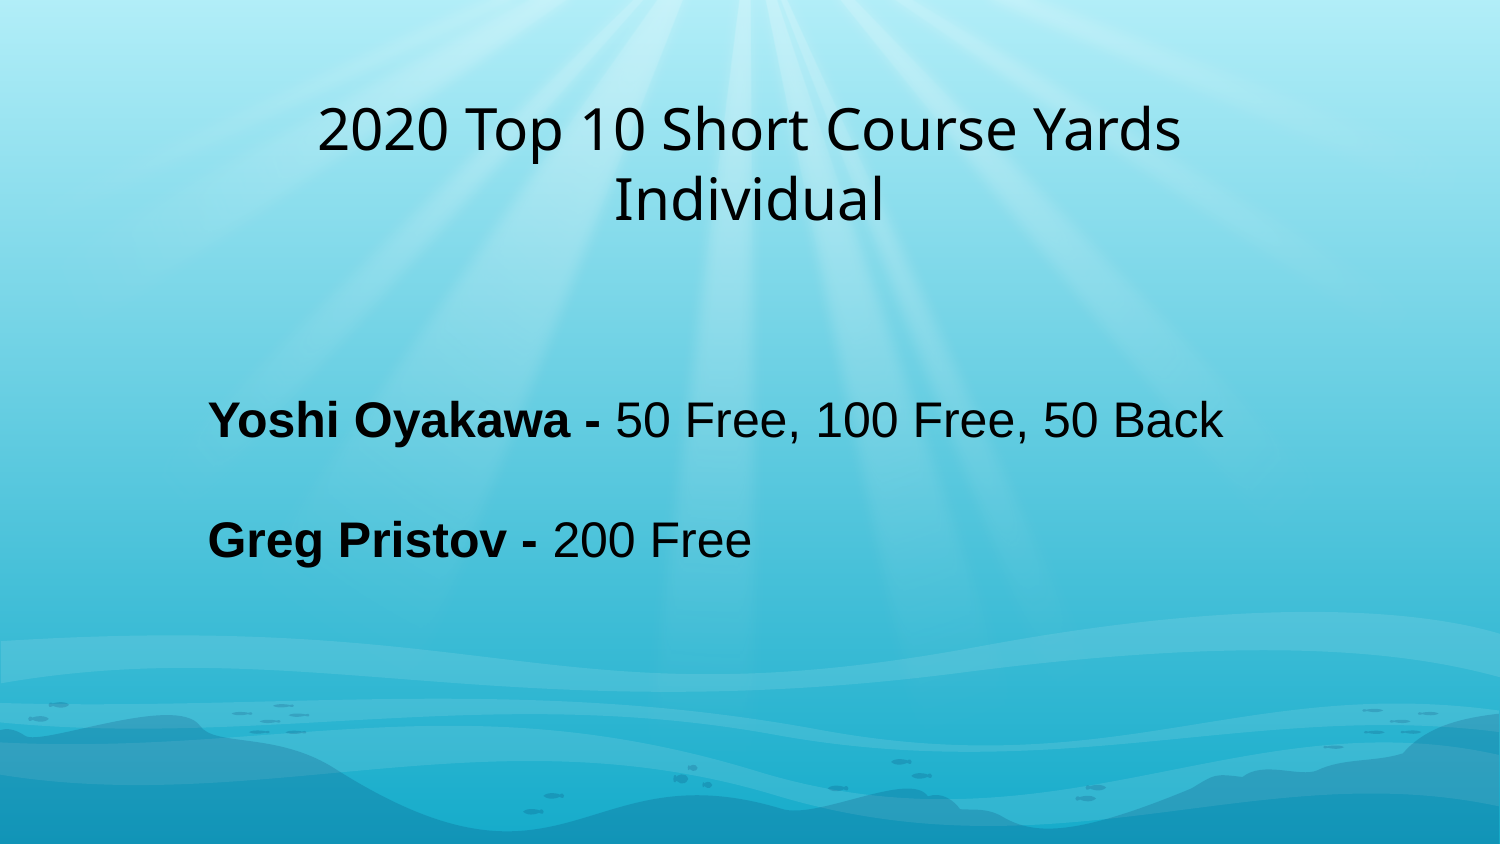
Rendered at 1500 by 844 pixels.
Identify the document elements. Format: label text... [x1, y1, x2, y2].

text_box 2020 Top 10 Short Course Yards Individual [100, 84, 1400, 240]
text_box Yoshi Oyakawa - 50 Free, 100 Free, 50 Back Greg Pristov - 200 Free [192, 320, 1308, 695]
